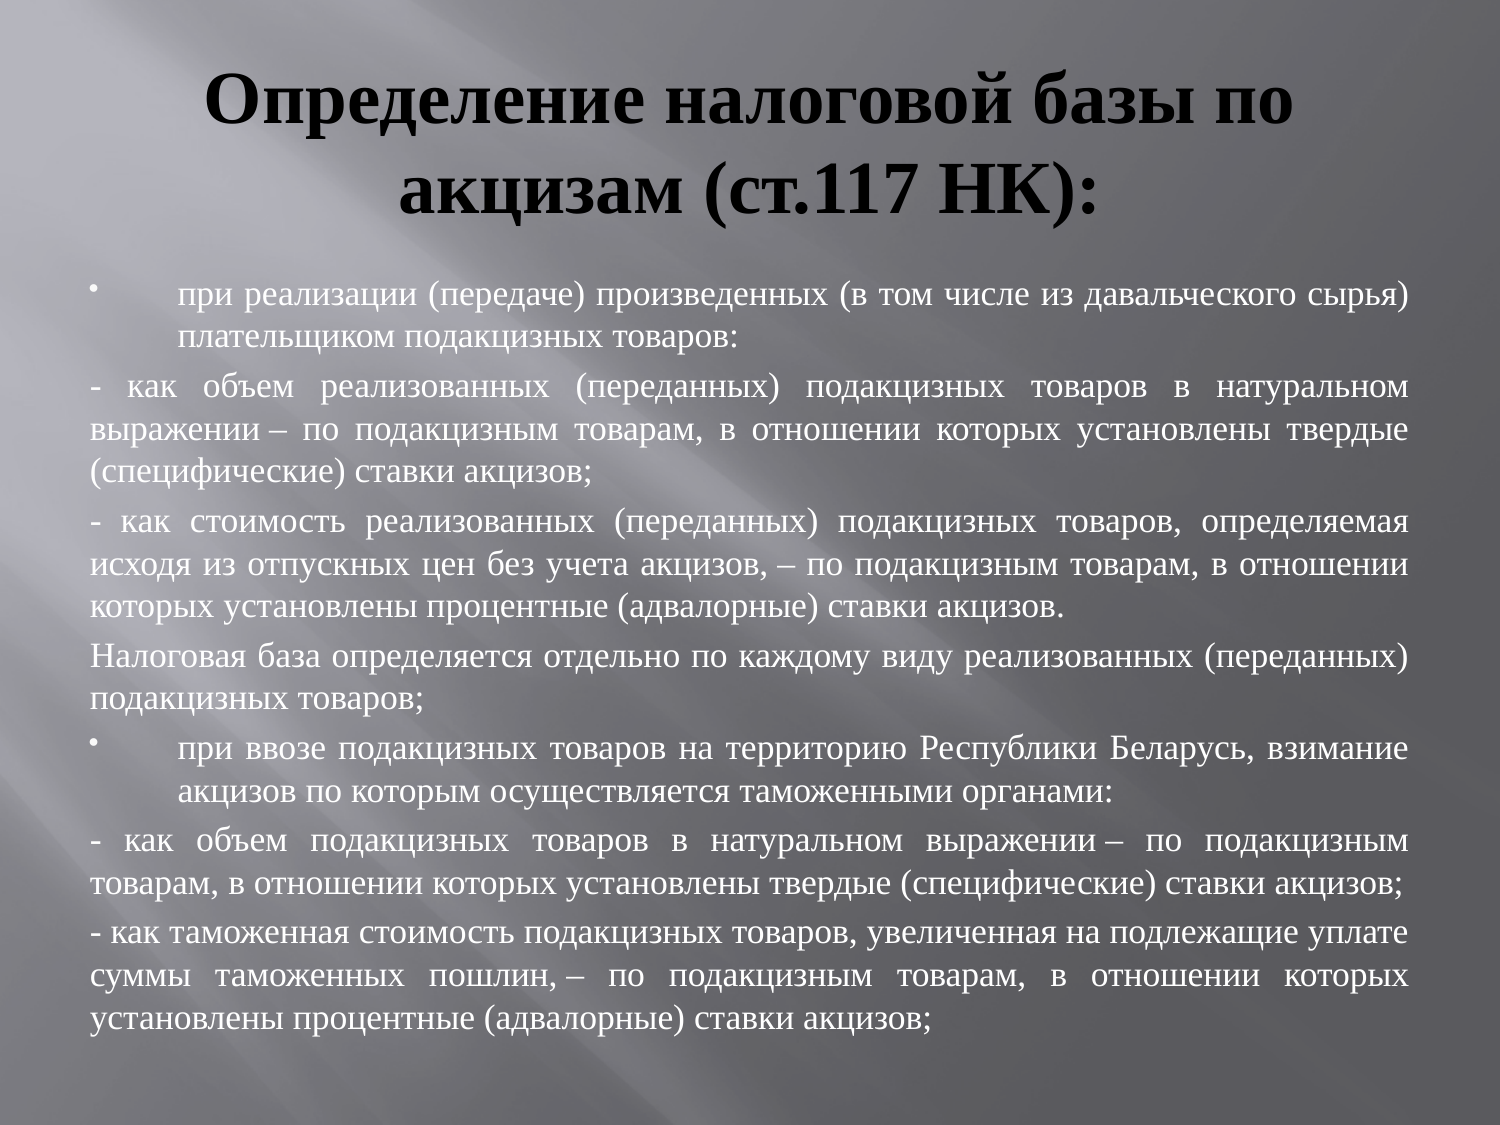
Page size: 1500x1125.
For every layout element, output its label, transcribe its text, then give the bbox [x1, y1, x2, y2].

title Определение налоговой базы по акцизам (ст.117 НК): [75, 45, 1425, 233]
list при реализации (передаче) произведенных (в том числе из давальческого сырья) плательщиком подакцизных товаров: - как объем реализованных (переданных) подакцизных товаров в натуральном выражении – по подакцизным товарам, в отношении которых установлены твердые (специфические) ставки акцизов; - как стоимость реализованных (переданных) подакцизных товаров, определяемая исходя из отпускных цен без учета акцизов, – по подакцизным товарам, в отношении которых установлены процентные (адвалорные) ставки акцизов. Налоговая база определяется отдельно по каждому виду реализованных (переданных) подакцизных товаров; при ввозе подакцизных товаров на территорию Республики Беларусь, взимание акцизов по которым осуществляется таможенными органами: - как объем подакцизных товаров в натуральном выражении – по подакцизным товарам, в отношении которых установлены твердые (специфические) ставки акцизов; - как таможенная стоимость подакцизных товаров, увеличенная на подлежащие уплате суммы таможенных пошлин, – по подакцизным товарам, в отношении которых установлены процентные (адвалорные) ставки акцизов; [75, 262, 1425, 1059]
